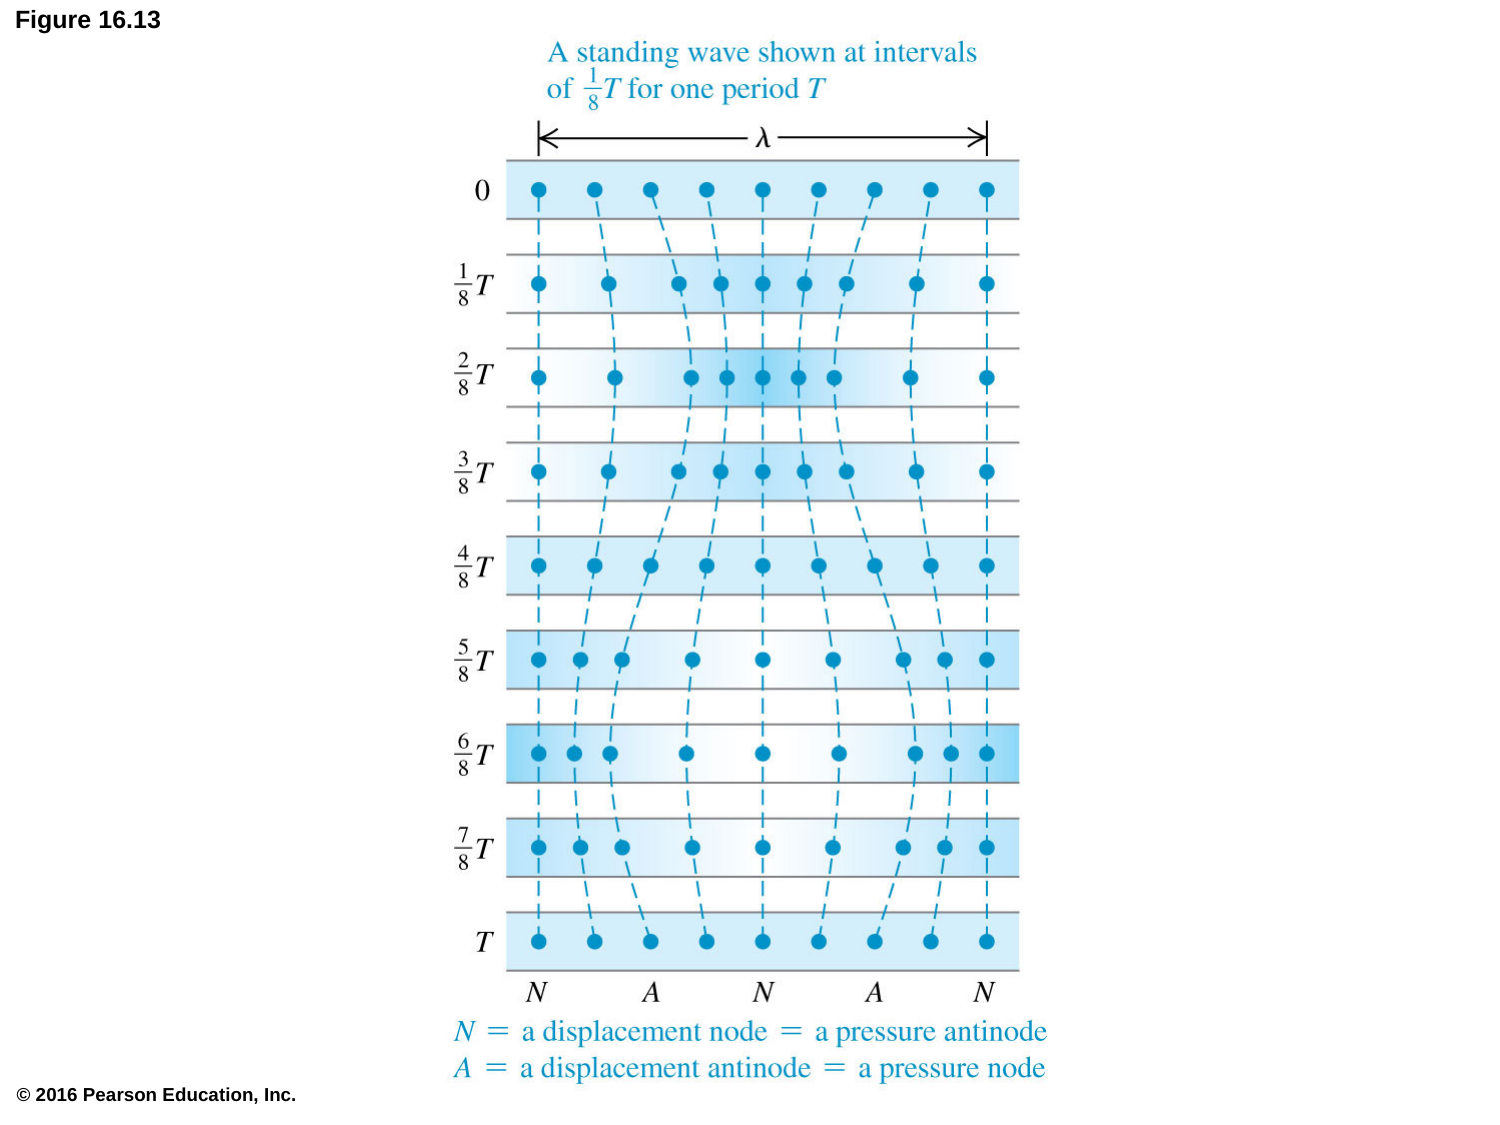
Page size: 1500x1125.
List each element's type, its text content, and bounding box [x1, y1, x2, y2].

footer © 2016 Pearson Education, Inc. [1, 1063, 508, 1124]
title Figure 16.13 [0, 0, 550, 57]
picture [446, 34, 1053, 1091]
